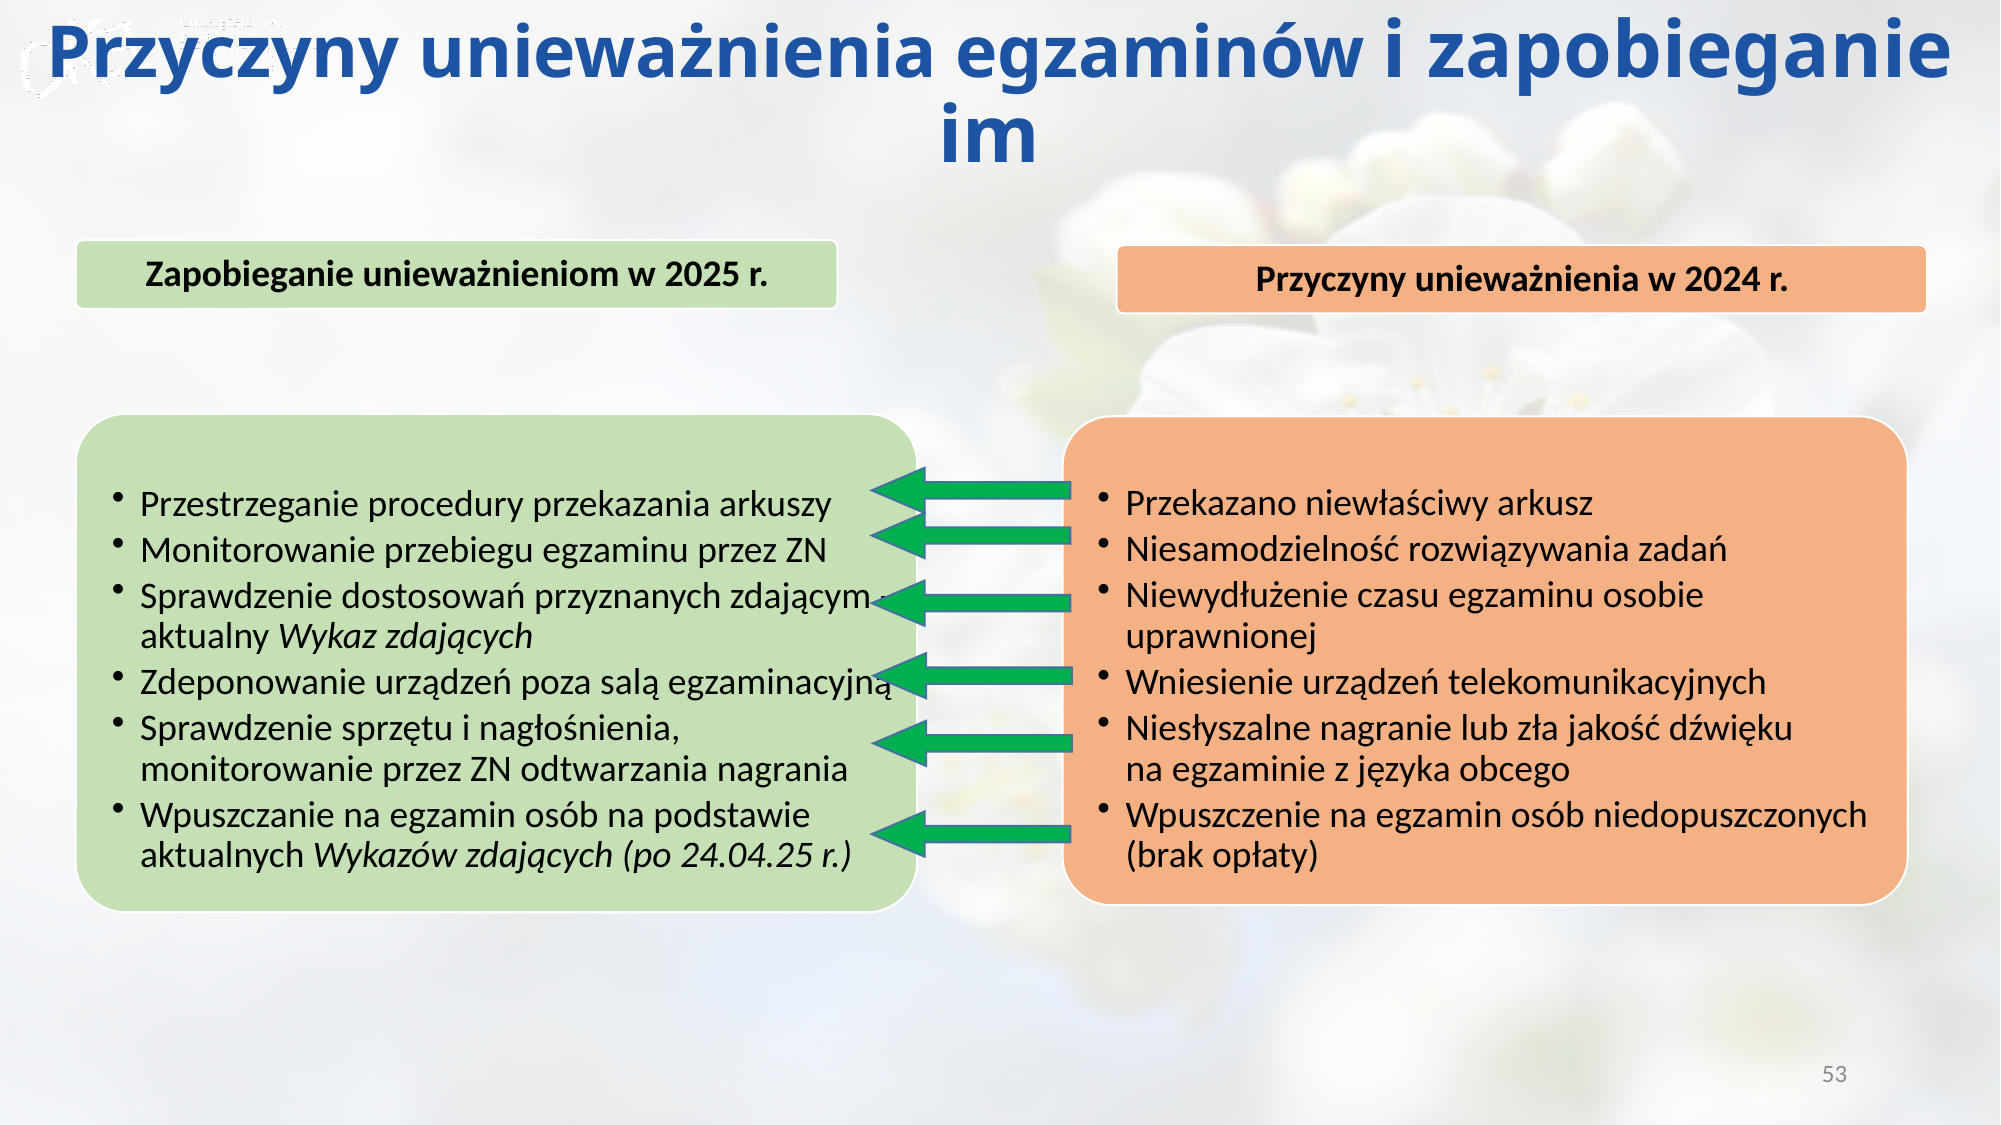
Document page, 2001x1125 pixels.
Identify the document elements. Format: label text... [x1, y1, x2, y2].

slide_number 53 [1412, 1042, 1863, 1103]
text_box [73, 232, 1927, 400]
title Przyczyny unieważnienia egzaminów i zapobieganie im [0, 1, 2000, 188]
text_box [75, 168, 1942, 997]
